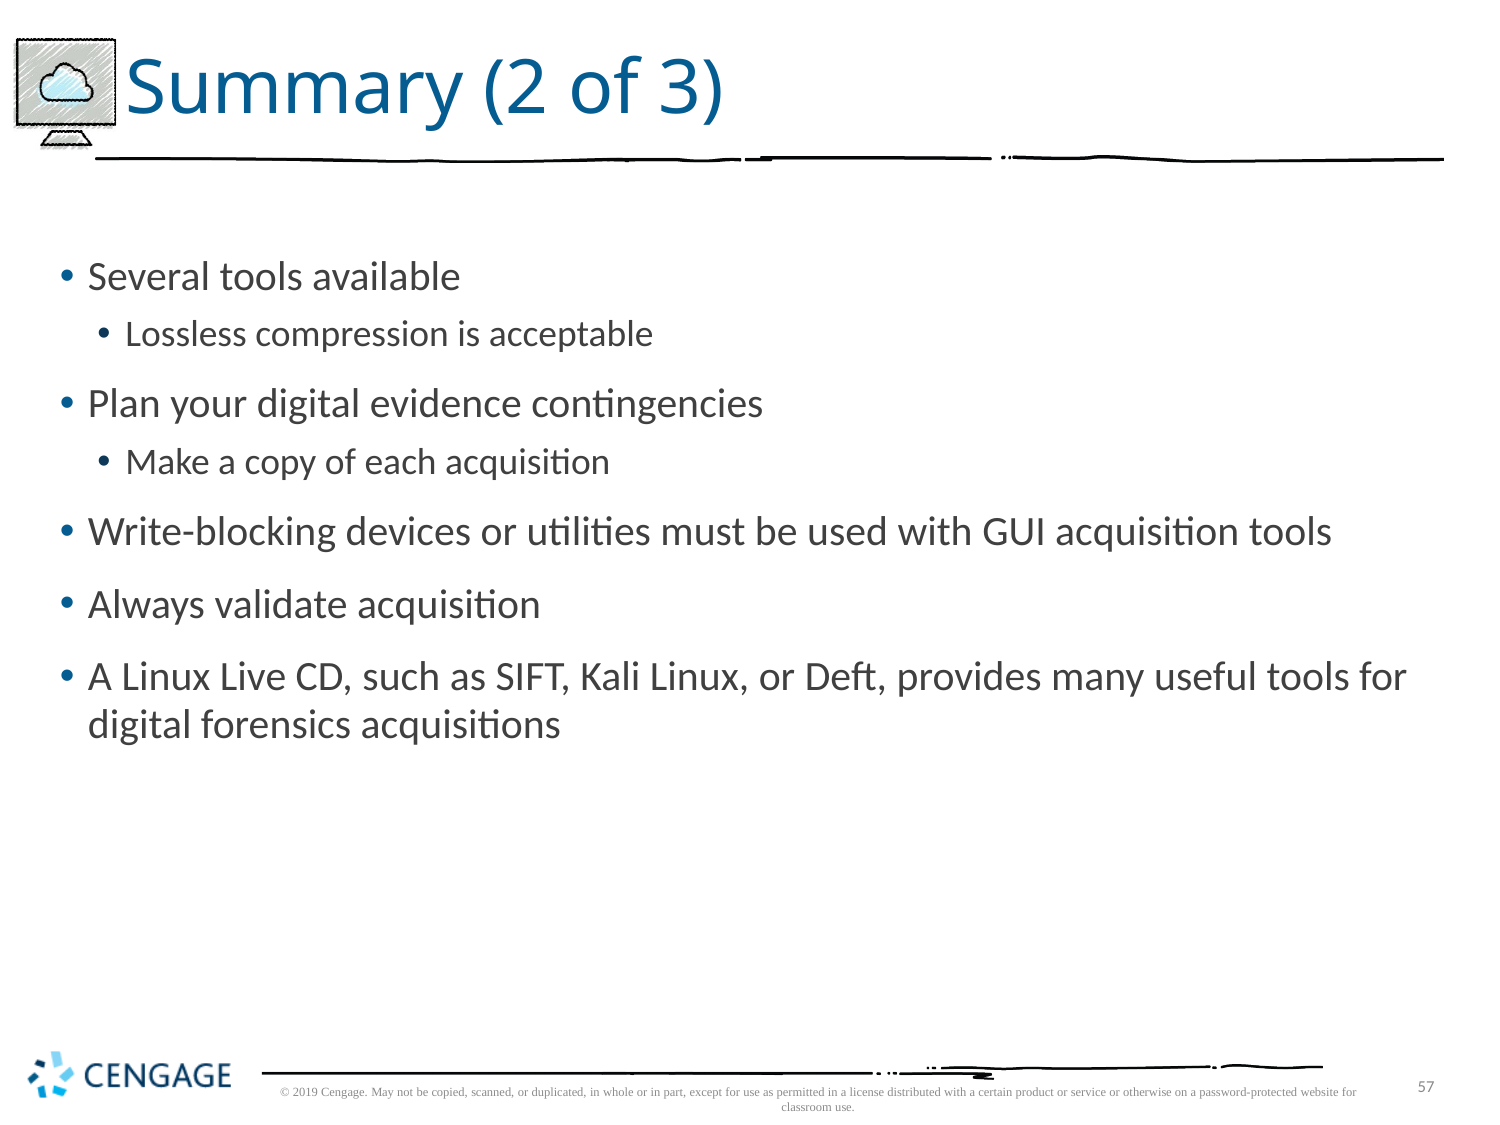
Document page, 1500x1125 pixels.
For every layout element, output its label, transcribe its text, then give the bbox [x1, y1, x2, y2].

picture [12, 36, 117, 151]
picture [7, 1037, 244, 1111]
title Summary (2 of 3) [125, 52, 1442, 130]
picture [261, 1064, 1323, 1079]
list Several tools available Lossless compression is acceptable Plan your digital evidence contingencies Make a copy of each acquisition Write-blocking devices or utilities must be used with GUI acquisition tools Always validate acquisition A Linux Live CD, such as SIFT, Kali Linux, or Deft, provides many useful tools for digital forensics acquisitions [59, 252, 1441, 485]
footer © 2019 Cengage. May not be copied, scanned, or duplicated, in whole or in part, except for use as permitted in a license distributed with a certain product or service or otherwise on a password-protected website for classroom use. [261, 1079, 1375, 1120]
picture [95, 155, 1444, 163]
